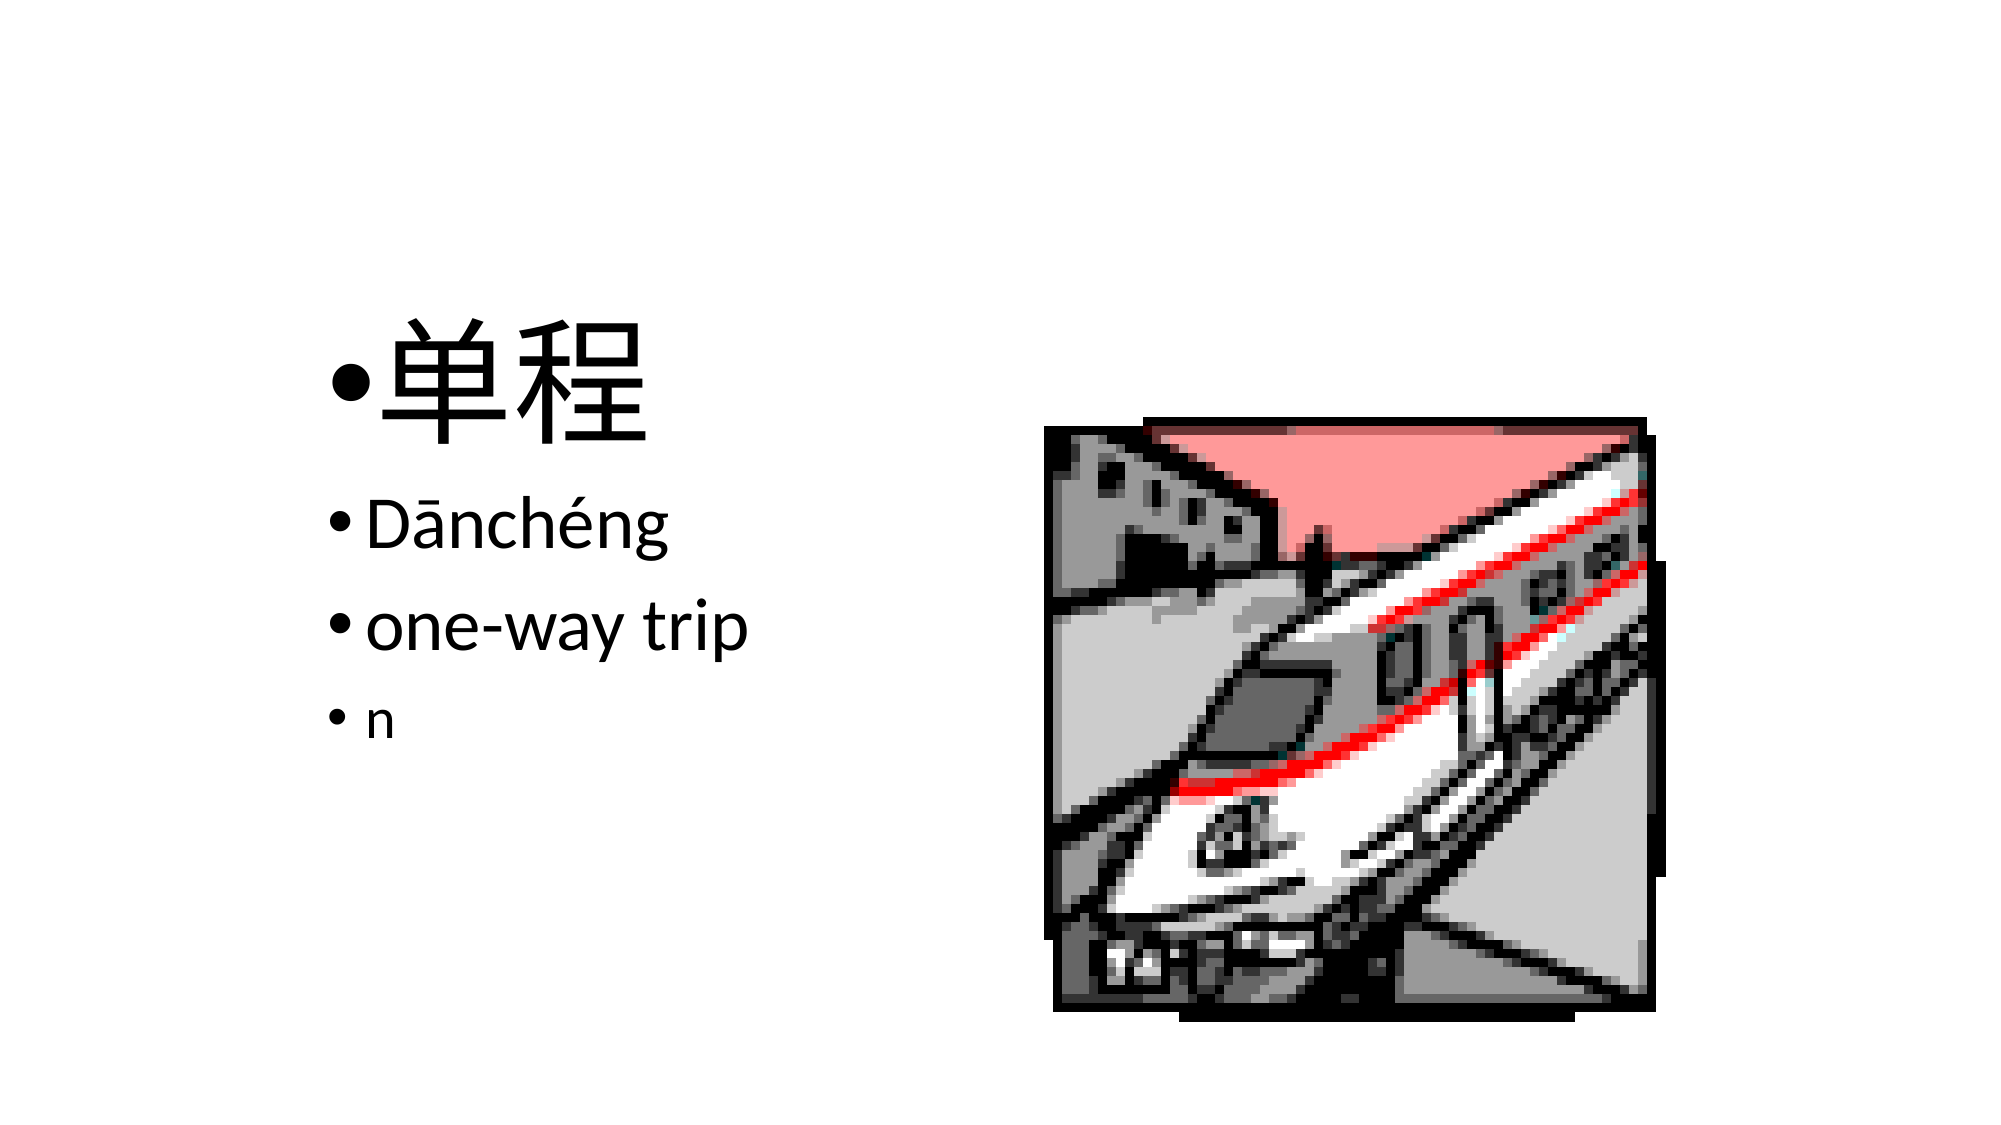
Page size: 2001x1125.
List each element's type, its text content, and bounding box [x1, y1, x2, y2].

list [1035, 408, 1666, 1022]
list 单程 Dānchéng one-way trip n [312, 307, 943, 1022]
